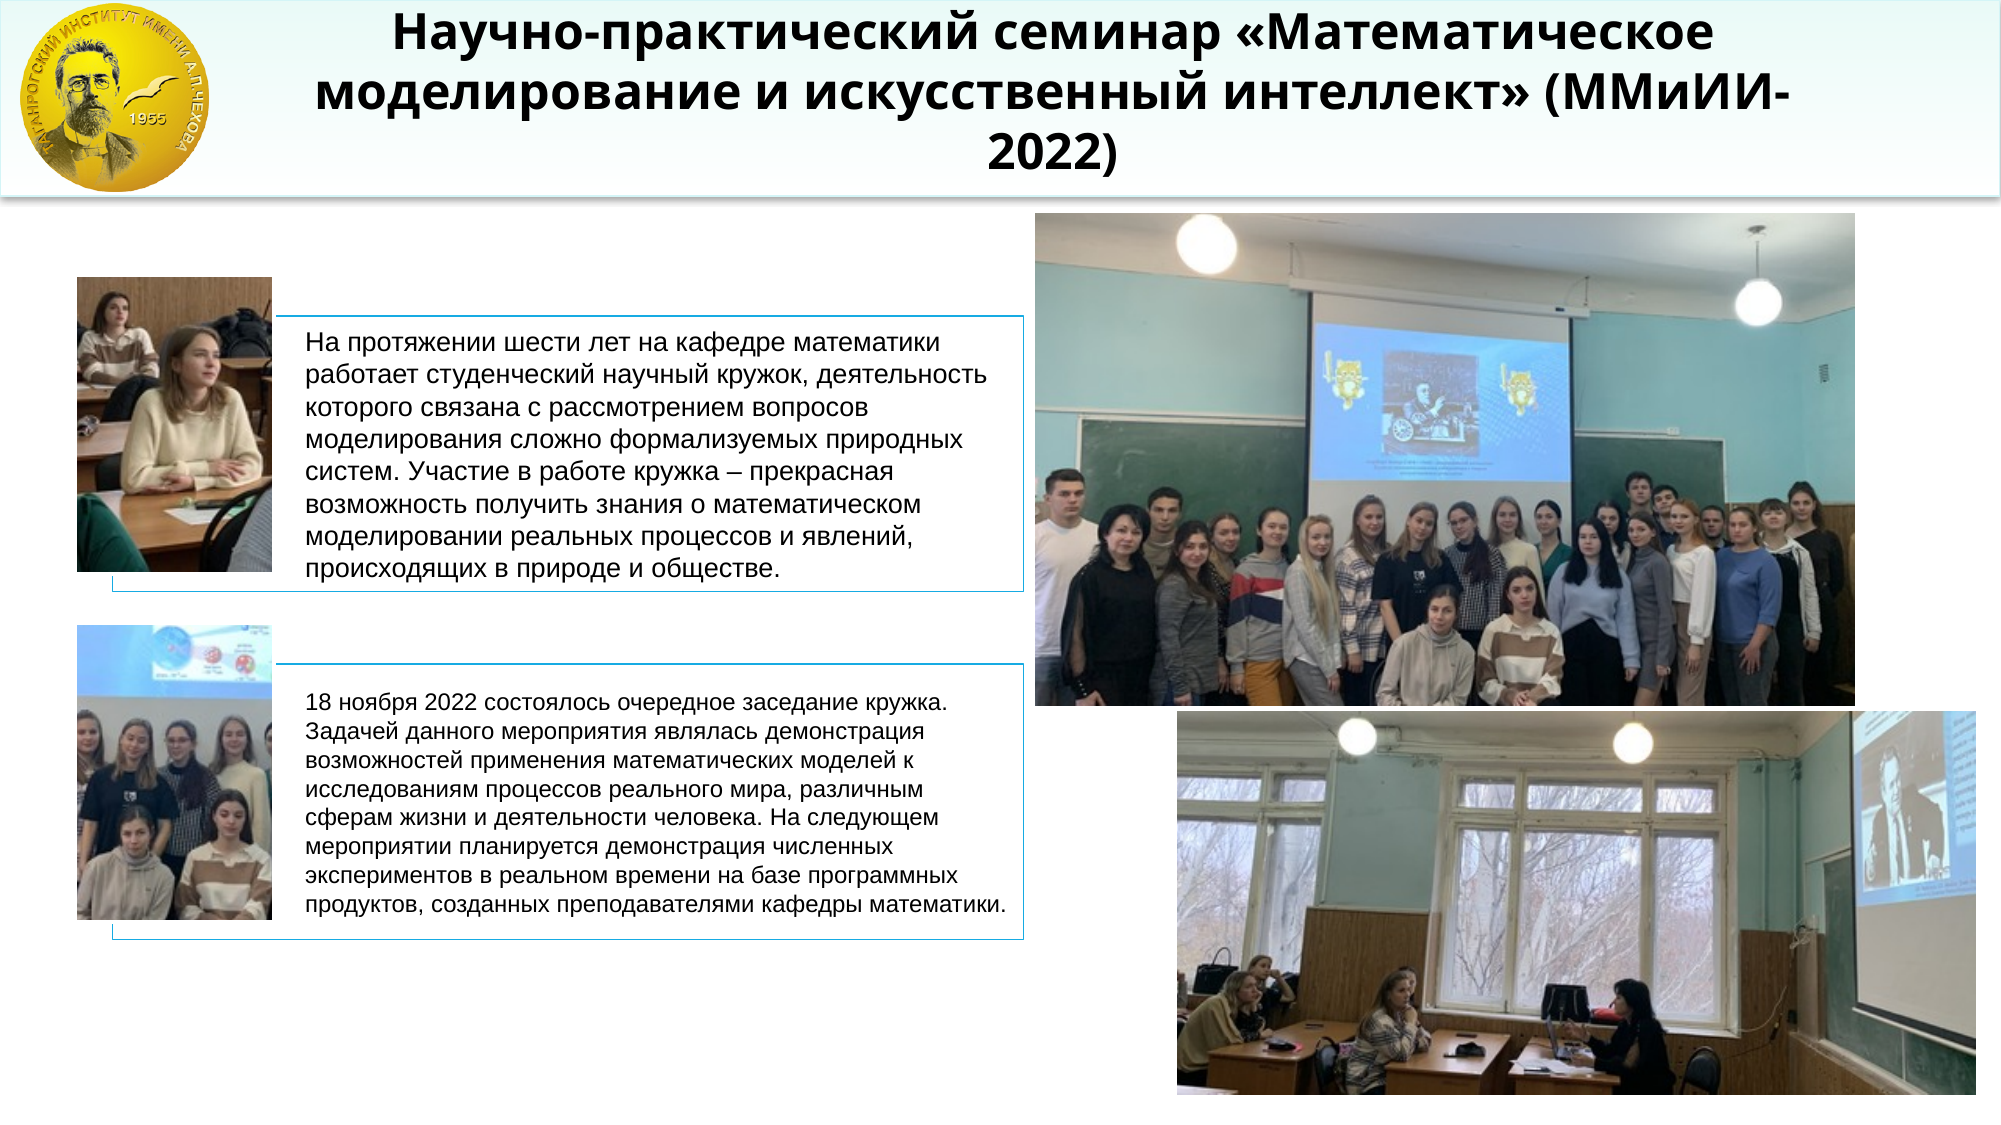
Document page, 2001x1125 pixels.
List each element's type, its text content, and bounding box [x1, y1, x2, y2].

picture [20, 3, 209, 192]
picture [1035, 213, 1855, 706]
picture [1176, 711, 1976, 1095]
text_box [74, 208, 1024, 1042]
title Научно-практический семинар «Математическое моделирование и искусственный интеллект» (ММиИИ-2022) [267, 18, 1839, 100]
